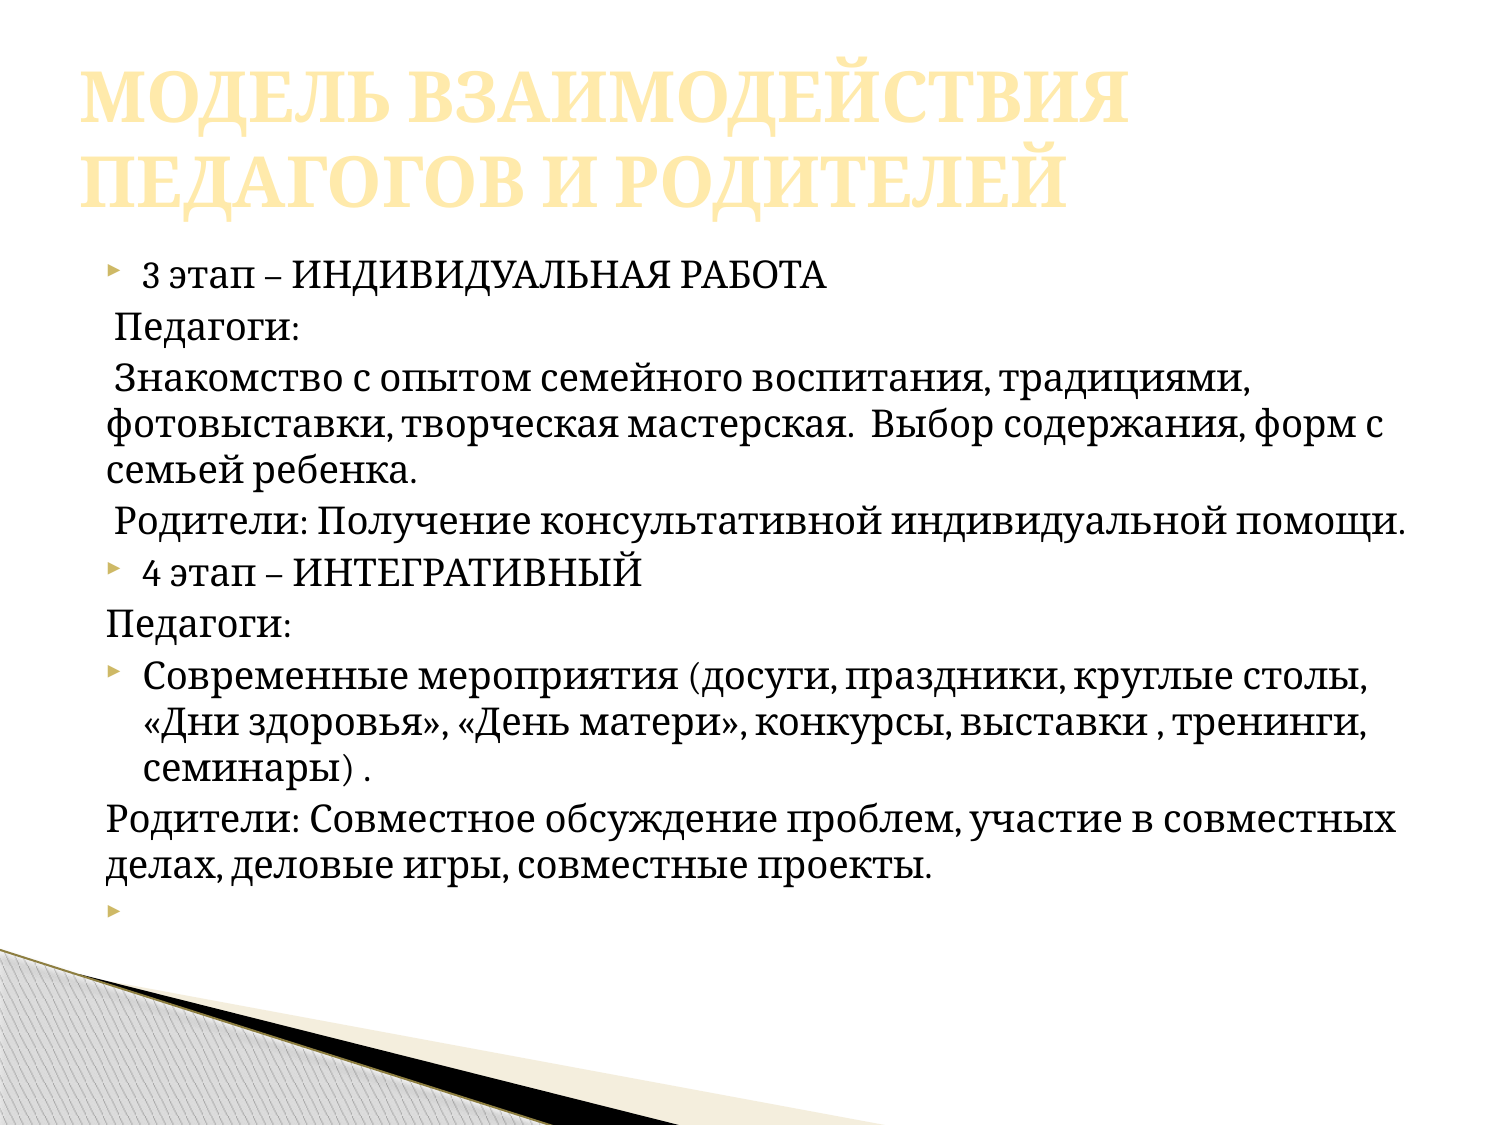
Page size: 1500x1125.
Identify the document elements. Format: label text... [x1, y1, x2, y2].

list 3 этап – ИНДИВИДУАЛЬНАЯ РАБОТА Педагоги: Знакомство с опытом семейного воспитания, традициями, фотовыставки, творческая мастерская. Выбор содержания, форм с семьей ребенка. Родители: Получение консультативной индивидуальной помощи. 4 этап – ИНТЕГРАТИВНЫЙ Педагоги: Современные мероприятия (досуги, праздники, круглые столы, «Дни здоровья», «День матери», конкурсы, выставки , тренинги, семинары) . Родители: Совместное обсуждение проблем, участие в совместных делах, деловые игры, совместные проекты. [75, 243, 1425, 986]
title МОДЕЛЬ ВЗАИМОДЕЙСТВИЯ ПЕДАГОГОВ И РОДИТЕЛЕЙ [64, 42, 1415, 231]
